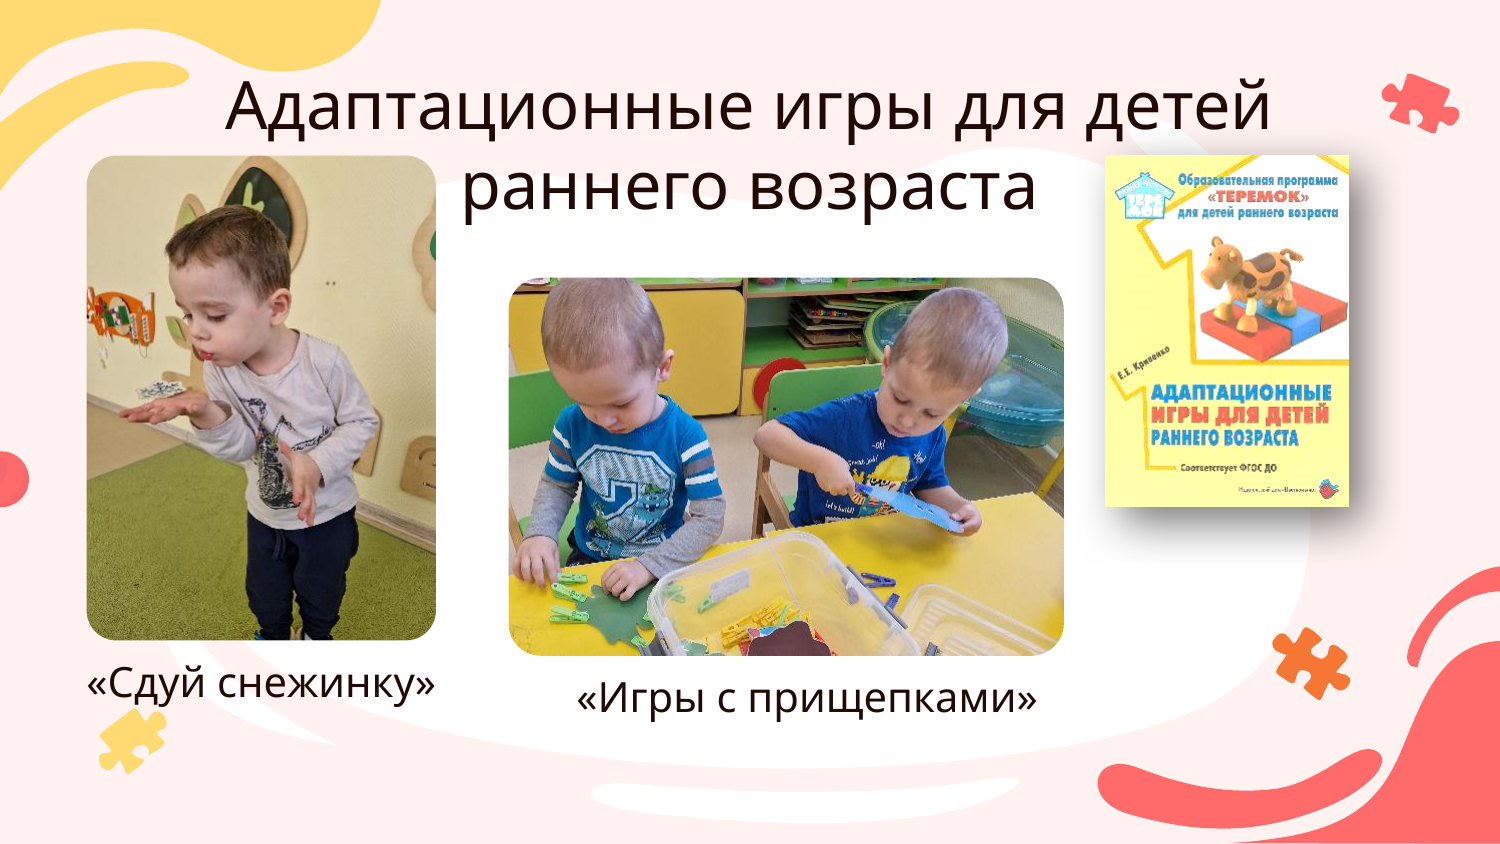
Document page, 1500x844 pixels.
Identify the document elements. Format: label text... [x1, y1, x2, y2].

title Адаптационные игры для детей раннего возраста [118, 48, 1382, 142]
picture [508, 277, 1065, 657]
text_box «Сдуй снежинку» [70, 640, 452, 723]
picture [86, 155, 437, 641]
text_box «Игры с прищепками» [529, 655, 1085, 738]
picture [1105, 155, 1349, 508]
